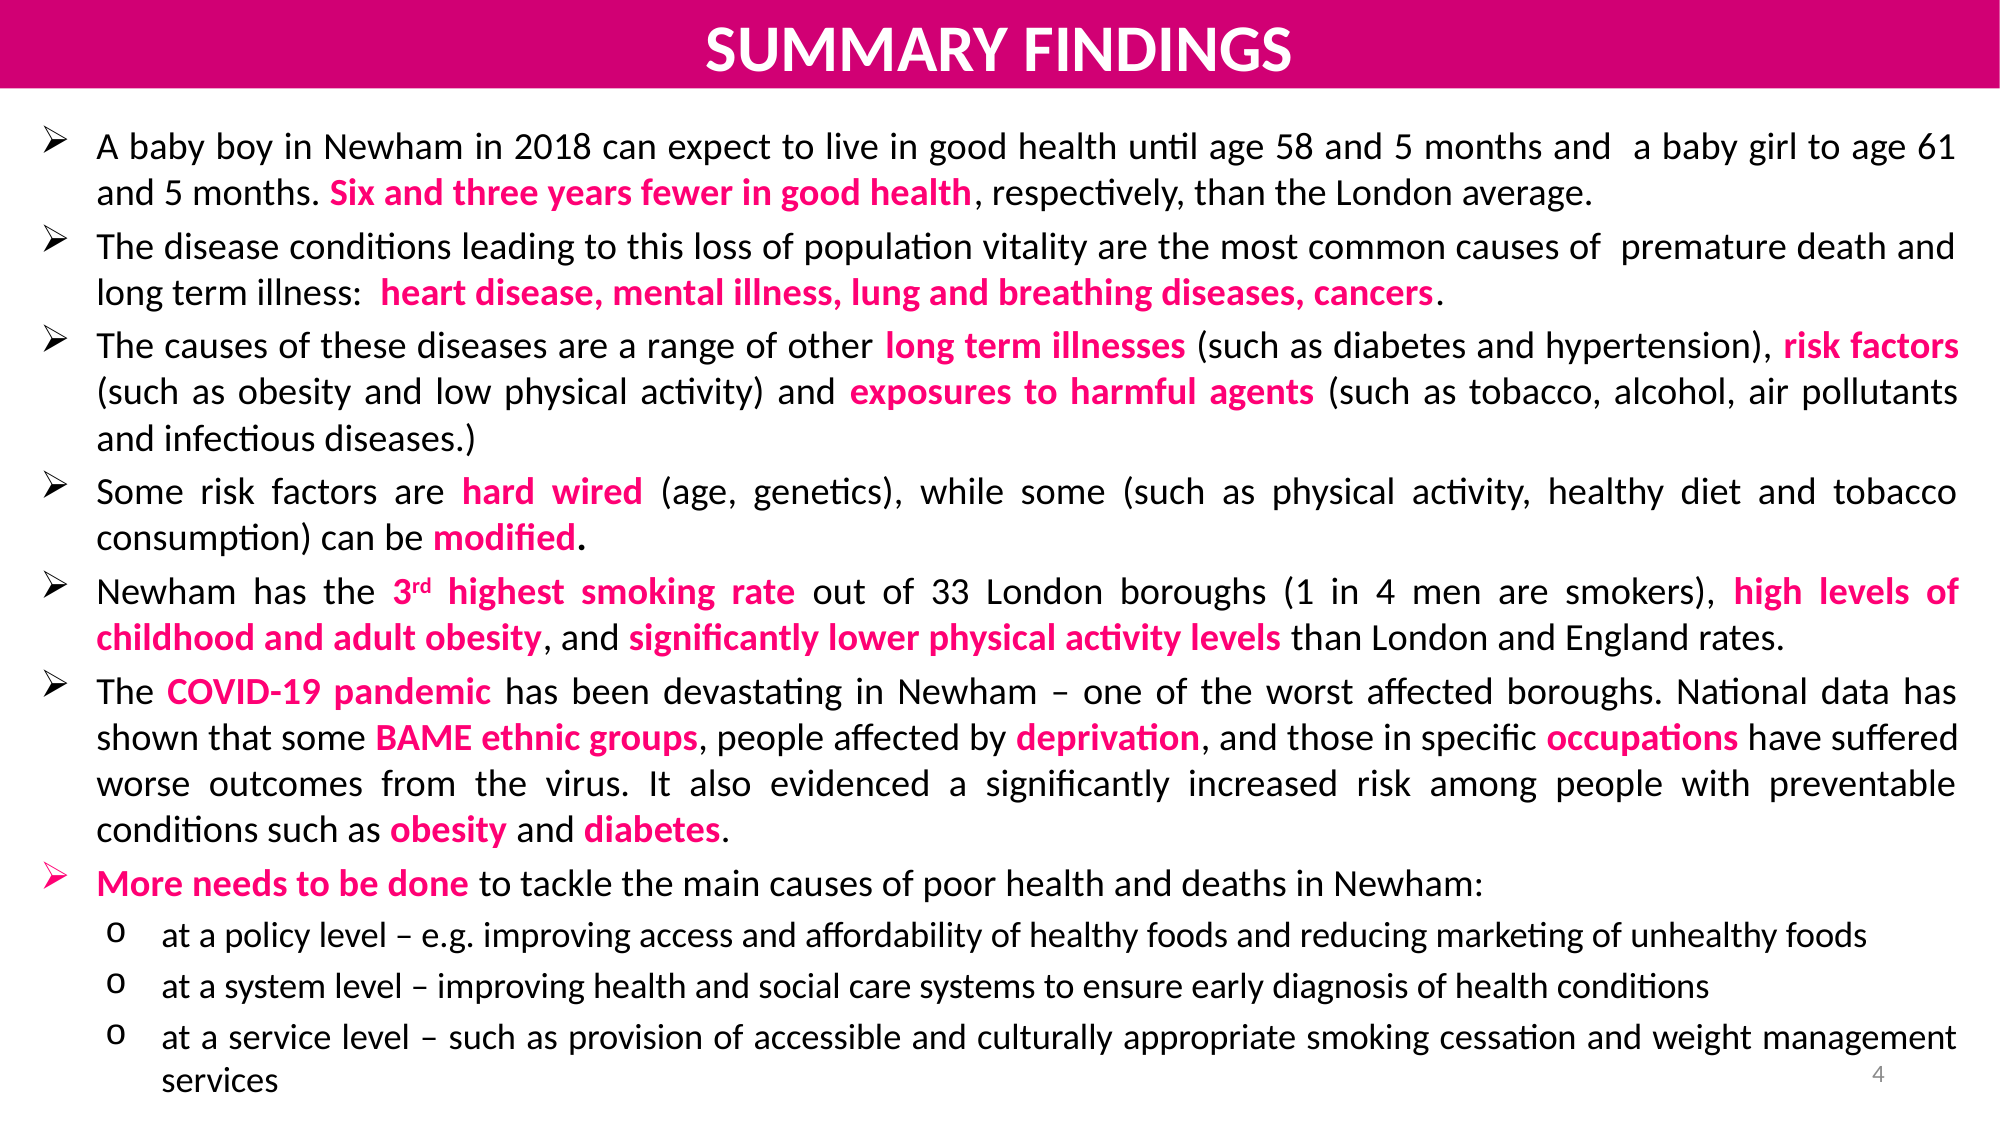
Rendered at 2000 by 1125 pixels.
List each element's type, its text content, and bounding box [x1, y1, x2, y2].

slide_number 4 [1433, 1042, 1900, 1103]
text_box SUMMARY FINDINGS [0, 0, 2000, 91]
list A baby boy in Newham in 2018 can expect to live in good health until age 58 and 5 months and a baby girl to age 61 and 5 months. Six and three years fewer in good health, respectively, than the London average. The disease conditions leading to this loss of population vitality are the most common causes of premature death and long term illness: heart disease, mental illness, lung and breathing diseases, cancers. The causes of these diseases are a range of other long term illnesses (such as diabetes and hypertension), risk factors (such as obesity and low physical activity) and exposures to harmful agents (such as tobacco, alcohol, air pollutants and infectious diseases.) Some risk factors are hard wired (age, genetics), while some (such as physical activity, healthy diet and tobacco consumption) can be modified. Newham has the 3rd highest smoking rate out of 33 London boroughs (1 in 4 men are smokers), high levels of childhood and adult obesity, and significantly lower physical activity levels than London and England rates. The COVID-19 pandemic has been devastating in Newham – one of the worst affected boroughs. National data has shown that some BAME ethnic groups, people affected by deprivation, and those in specific occupations have suffered worse outcomes from the virus. It also evidenced a significantly increased risk among people with preventable conditions such as obesity and diabetes. More needs to be done to tackle the main causes of poor health and deaths in Newham: at a policy level – e.g. improving access and affordability of healthy foods and reducing marketing of unhealthy foods at a system level – improving health and social care systems to ensure early diagnosis of health conditions at a service level – such as provision of accessible and culturally appropriate smoking cessation and weight management services [25, 113, 1975, 1114]
